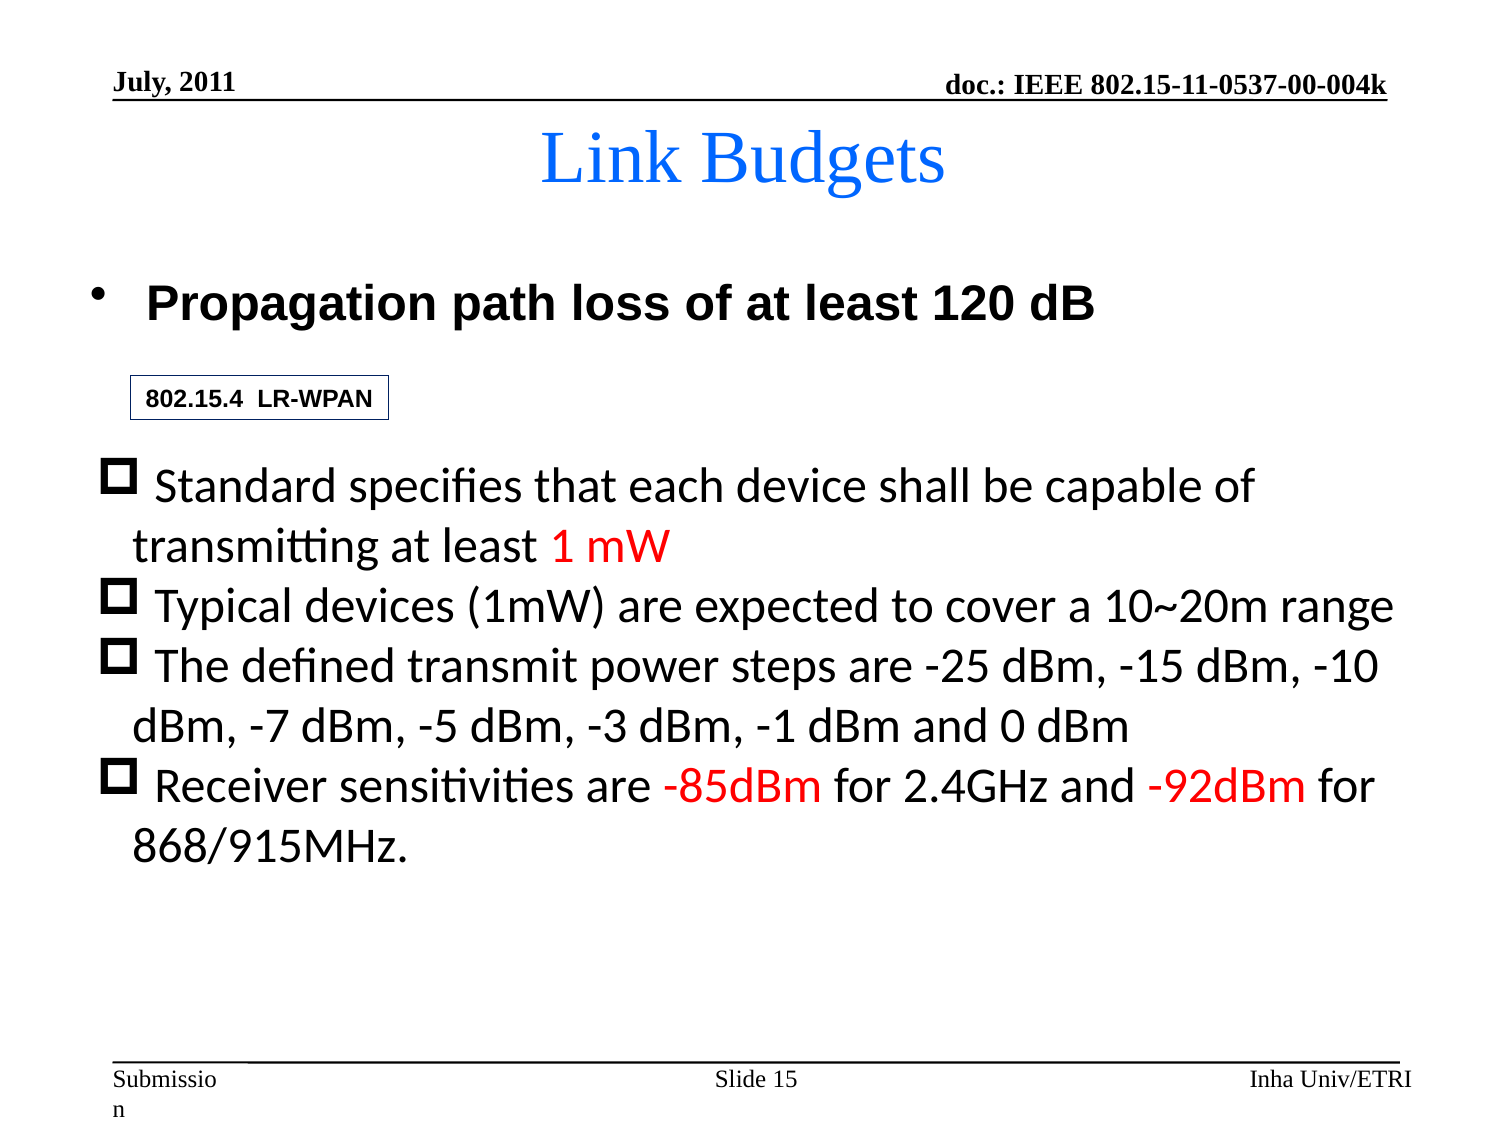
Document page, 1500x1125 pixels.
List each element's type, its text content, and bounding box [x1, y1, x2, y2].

slide_number Slide 15 [712, 1061, 800, 1093]
text_box 802.15.4 LR-WPAN [130, 375, 389, 420]
text_box Propagation path loss of at least 120 dB [74, 262, 1425, 375]
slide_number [112, 62, 376, 99]
footer Inha Univ/ETRI [899, 1061, 1413, 1093]
text_box Standard specifies that each device shall be capable of transmitting at least 1 mW Typical devices (1mW) are expected to cover a 10~20m range The defined transmit power steps are -25 dBm, -15 dBm, -10 dBm, -7 dBm, -5 dBm, -3 dBm, -1 dBm and 0 dBm Receiver sensitivities are -85dBm for 2.4GHz and -92dBm for 868/915MHz. [81, 445, 1430, 880]
text_box Link Budgets [24, 99, 1500, 205]
